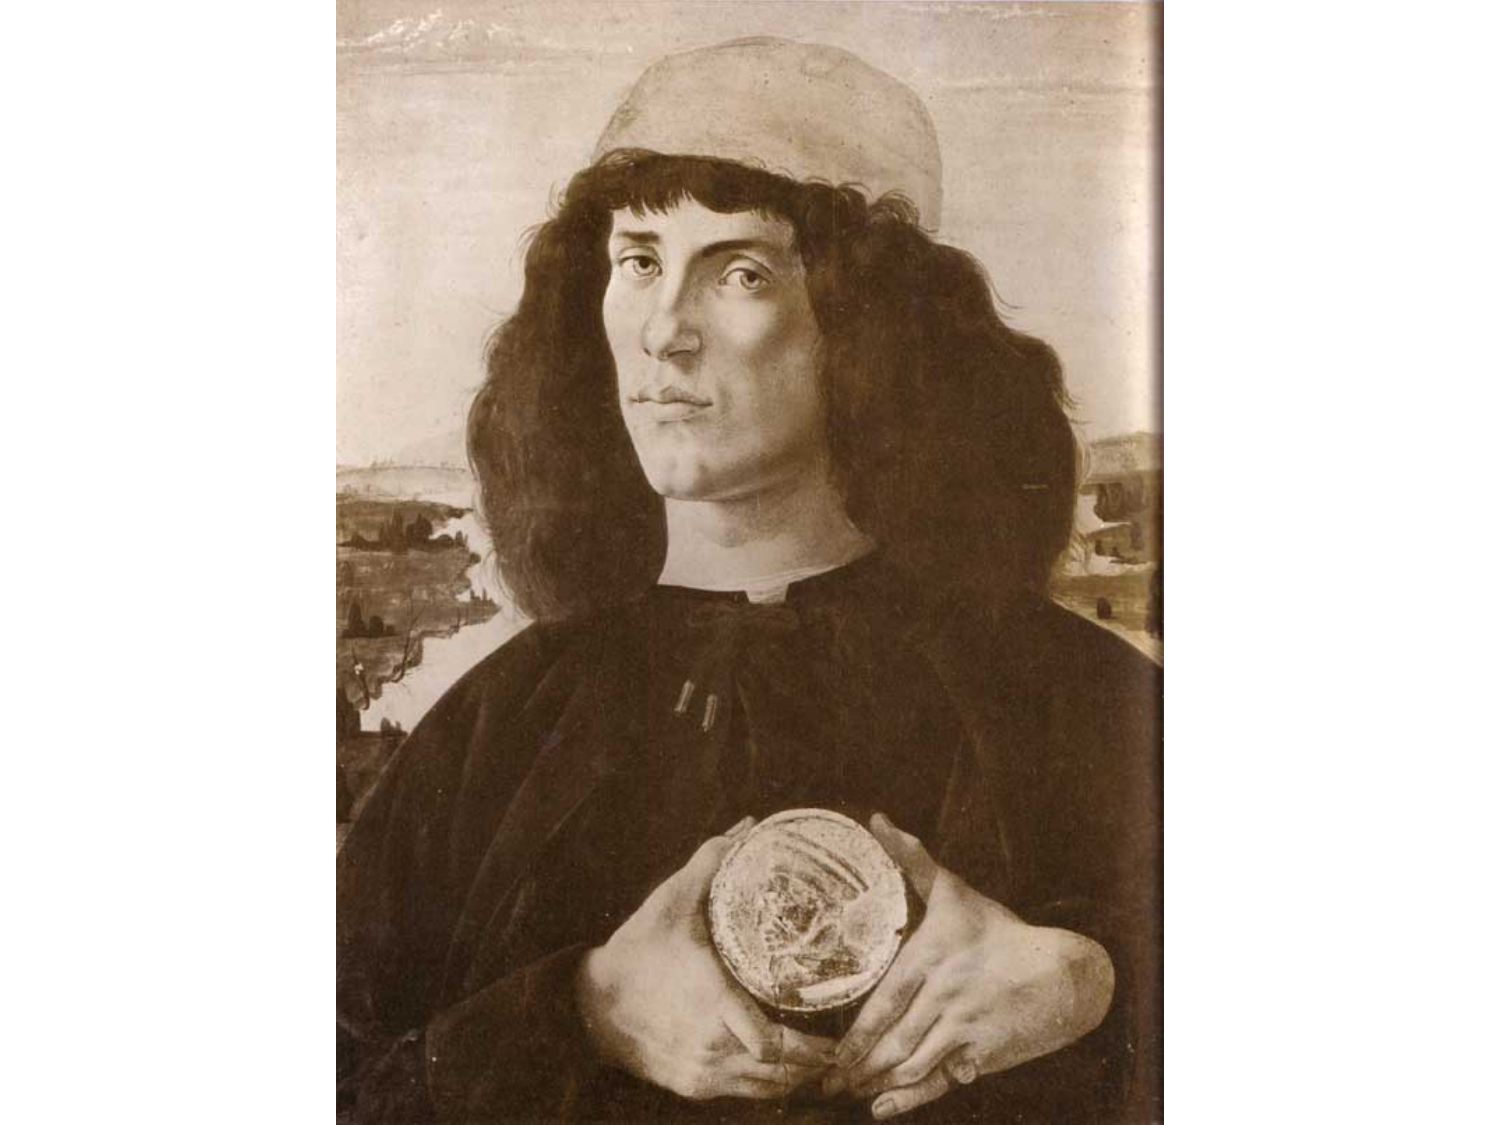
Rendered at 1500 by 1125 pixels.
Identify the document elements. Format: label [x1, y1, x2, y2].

picture [336, 0, 1164, 1125]
